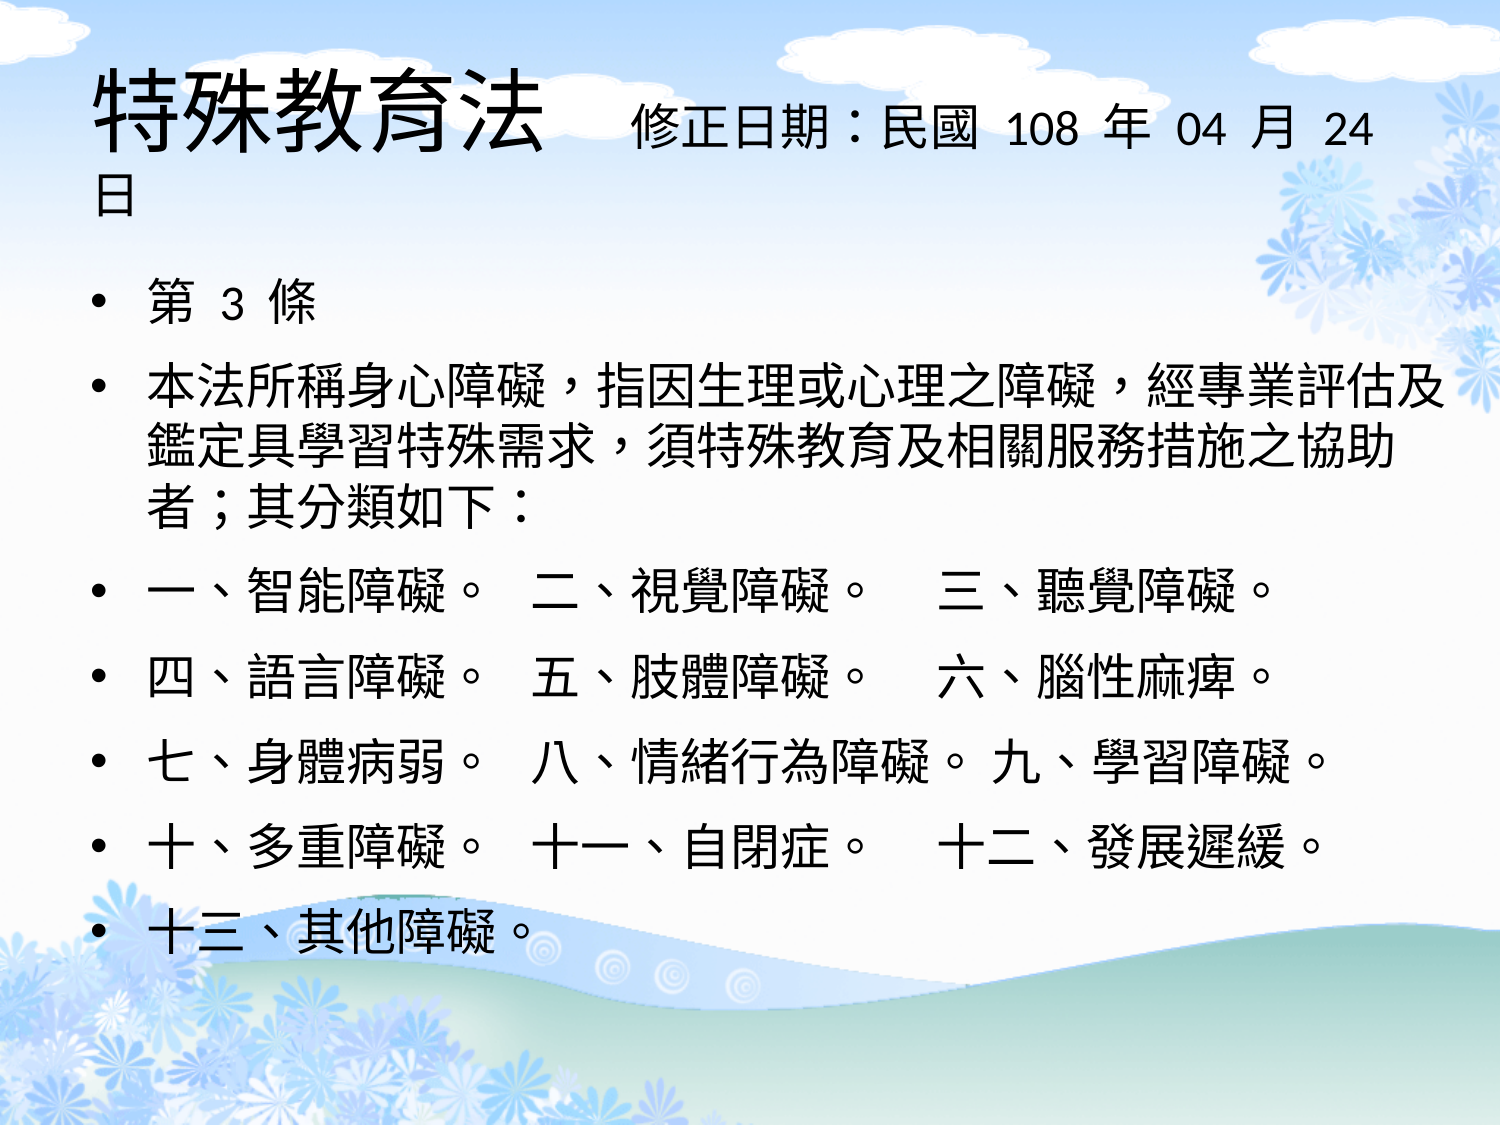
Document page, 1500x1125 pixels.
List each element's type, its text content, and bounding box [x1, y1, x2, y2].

title 特殊教育法 修正日期：民國 108 年 04 月 24 日 [74, 44, 1426, 233]
picture [0, 0, 1500, 1125]
list 第 3 條 本法所稱身心障礙，指因生理或心理之障礙，經專業評估及鑑定具學習特殊需求，須特殊教育及相關服務措施之協助者；其分類如下： 一、智能障礙。 二、視覺障礙。 三、聽覺障礙。 四、語言障礙。 五、肢體障礙。 六、腦性麻痺。 七、身體病弱。 八、情緒行為障礙。 九、學習障礙。 十、多重障礙。 十一、自閉症。 十二、發展遲緩。 十三、其他障礙。 [74, 262, 1471, 1006]
